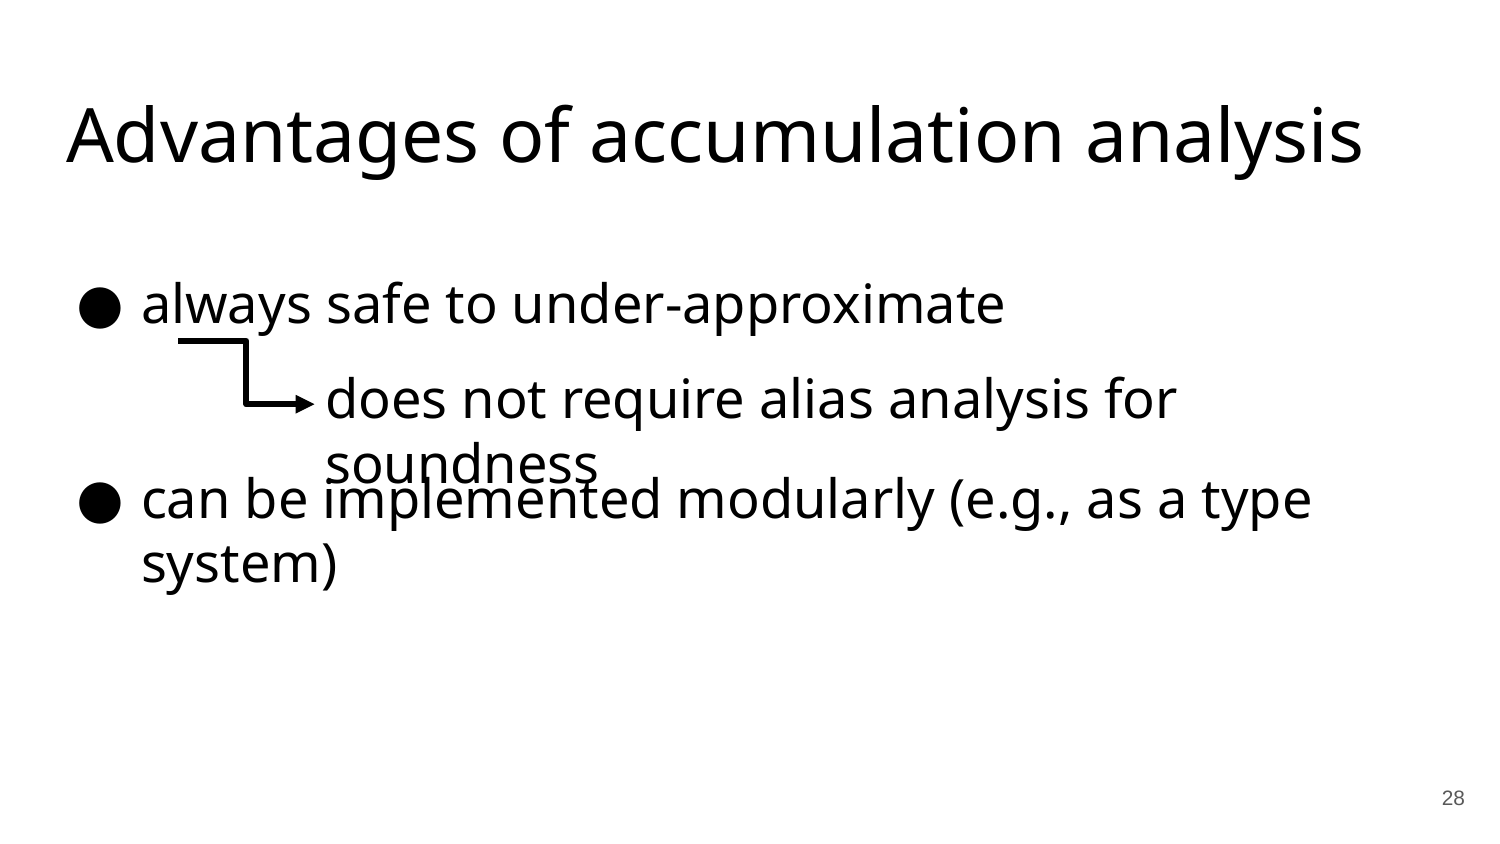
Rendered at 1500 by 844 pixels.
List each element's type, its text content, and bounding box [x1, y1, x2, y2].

title Advantages of accumulation analysis [51, 72, 1449, 167]
list always safe to under-approximate can be implemented modularly (e.g., as a type system) [51, 189, 1449, 750]
text_box does not require alias analysis for soundness [310, 349, 1480, 453]
slide_number ‹#› [1389, 764, 1480, 830]
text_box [177, 340, 315, 405]
